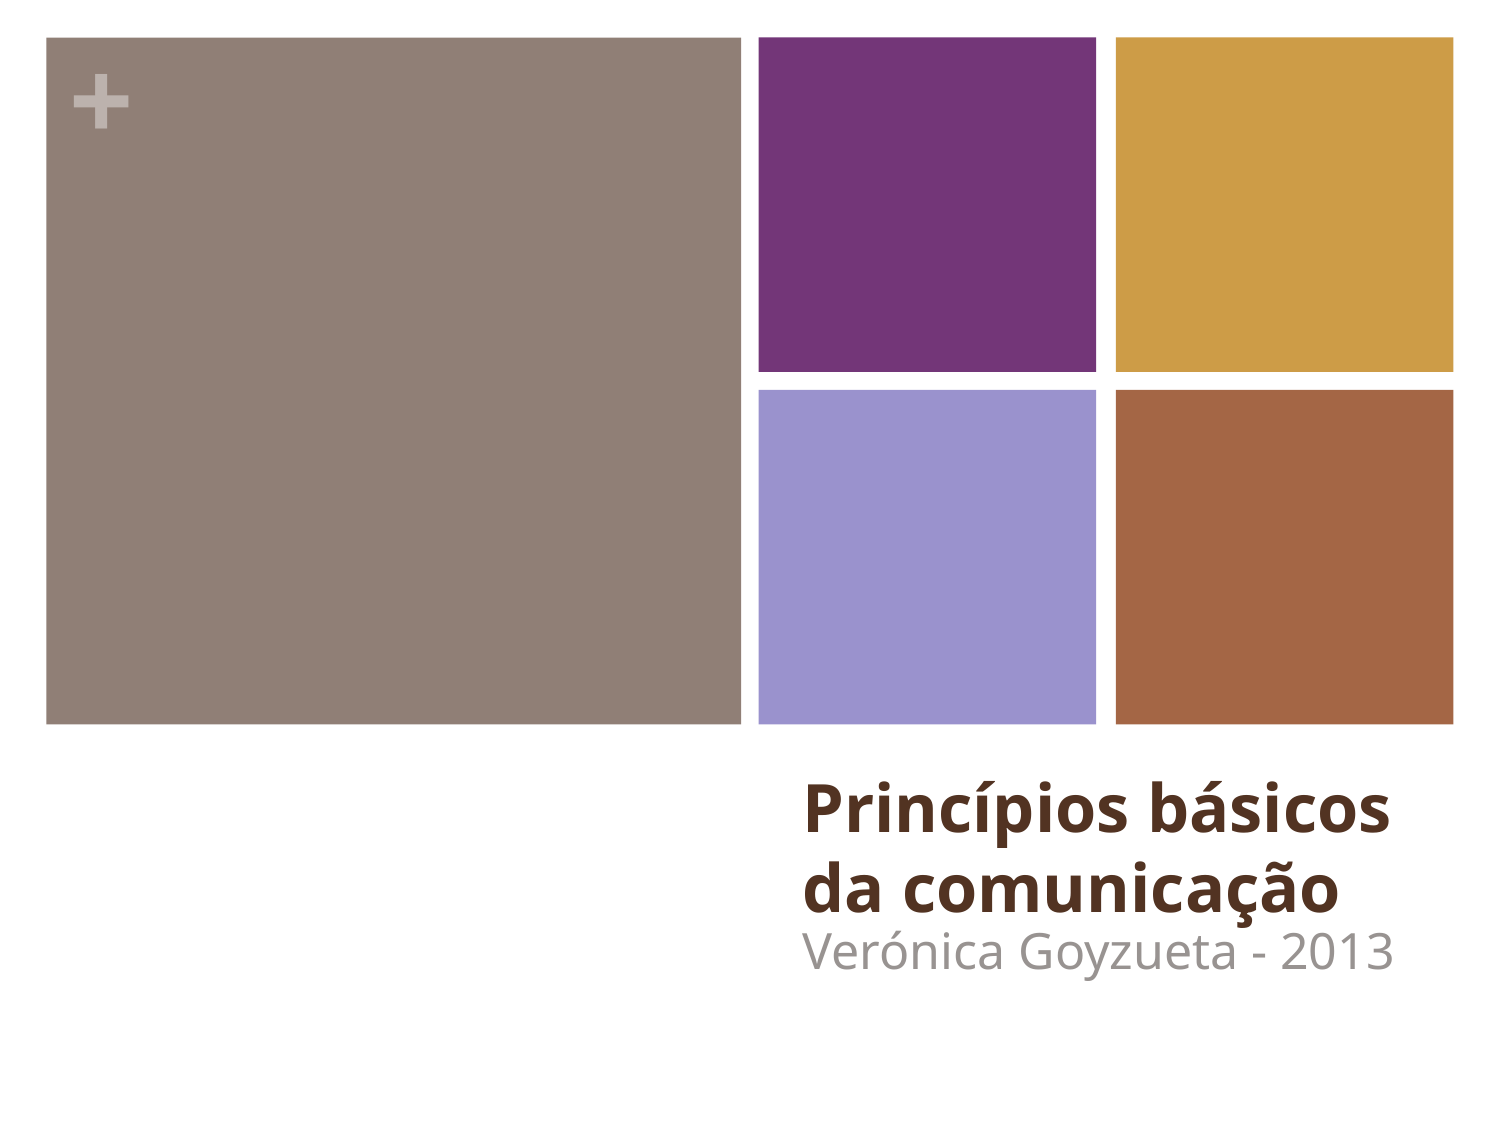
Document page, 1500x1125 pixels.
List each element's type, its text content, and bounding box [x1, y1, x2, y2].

title Princípios básicos da comunicação [787, 758, 1450, 912]
subtitle Verónica Goyzueta - 2013 [787, 912, 1450, 1036]
